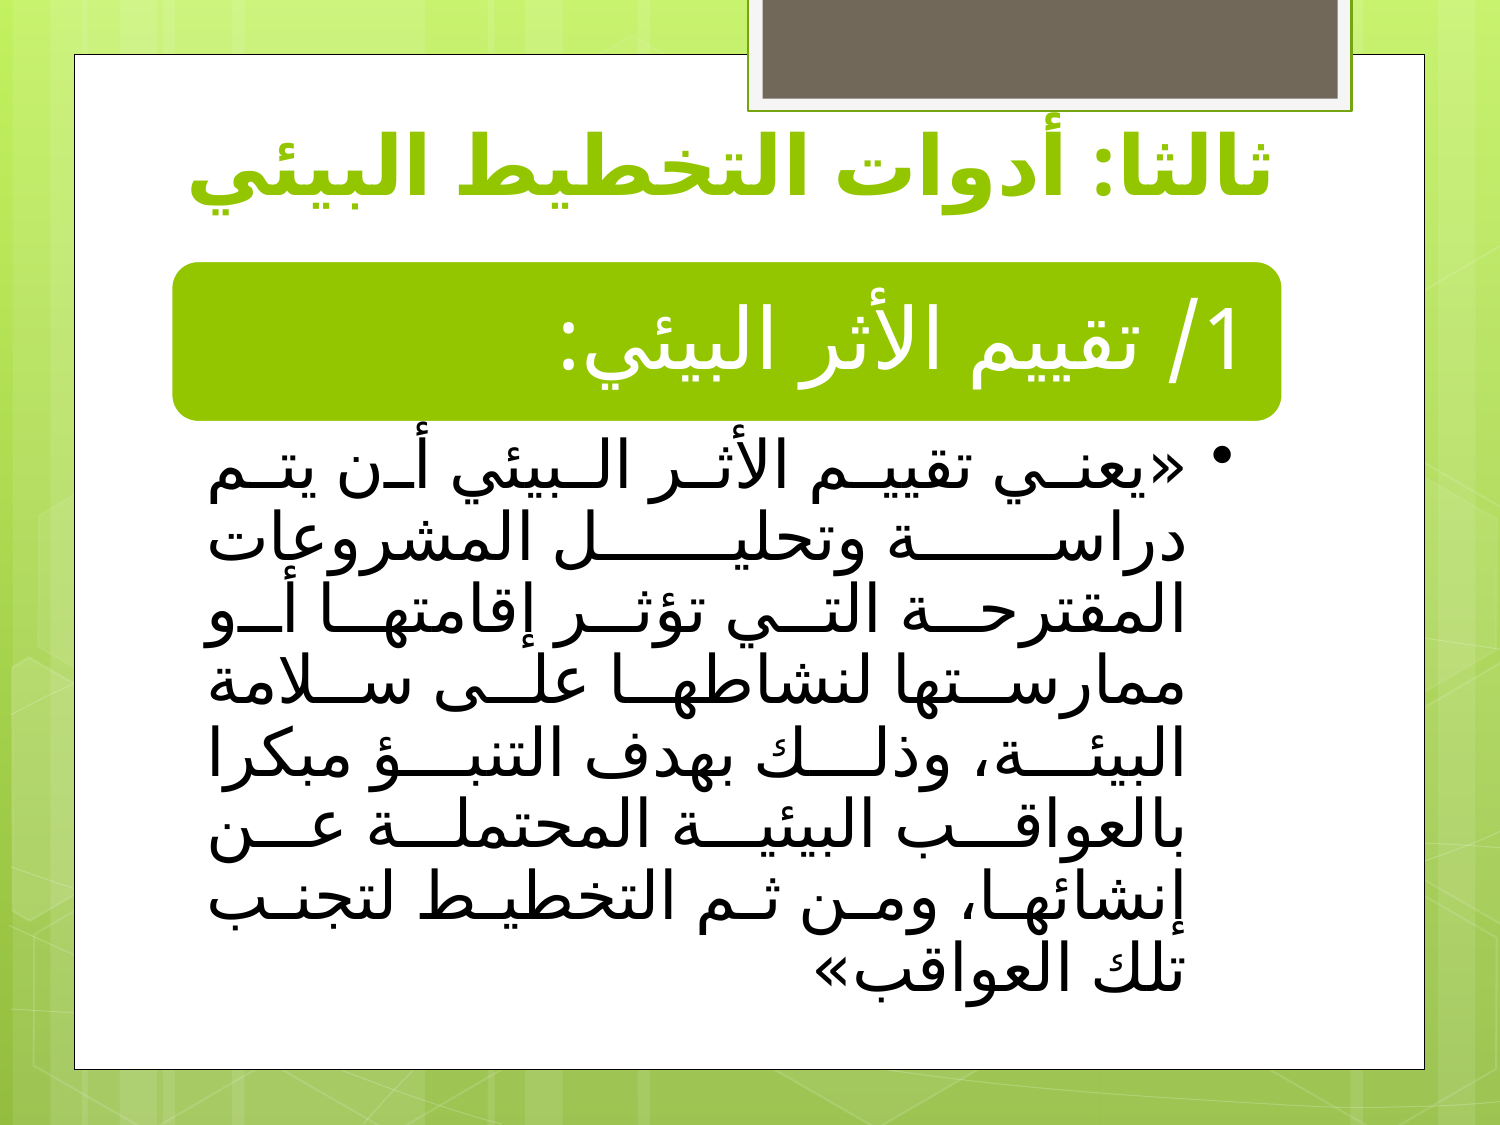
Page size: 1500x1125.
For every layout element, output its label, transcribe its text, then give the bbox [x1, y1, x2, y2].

title ثالثا: أدوات التخطيط البيئي [171, 101, 1324, 220]
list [170, 255, 1284, 957]
